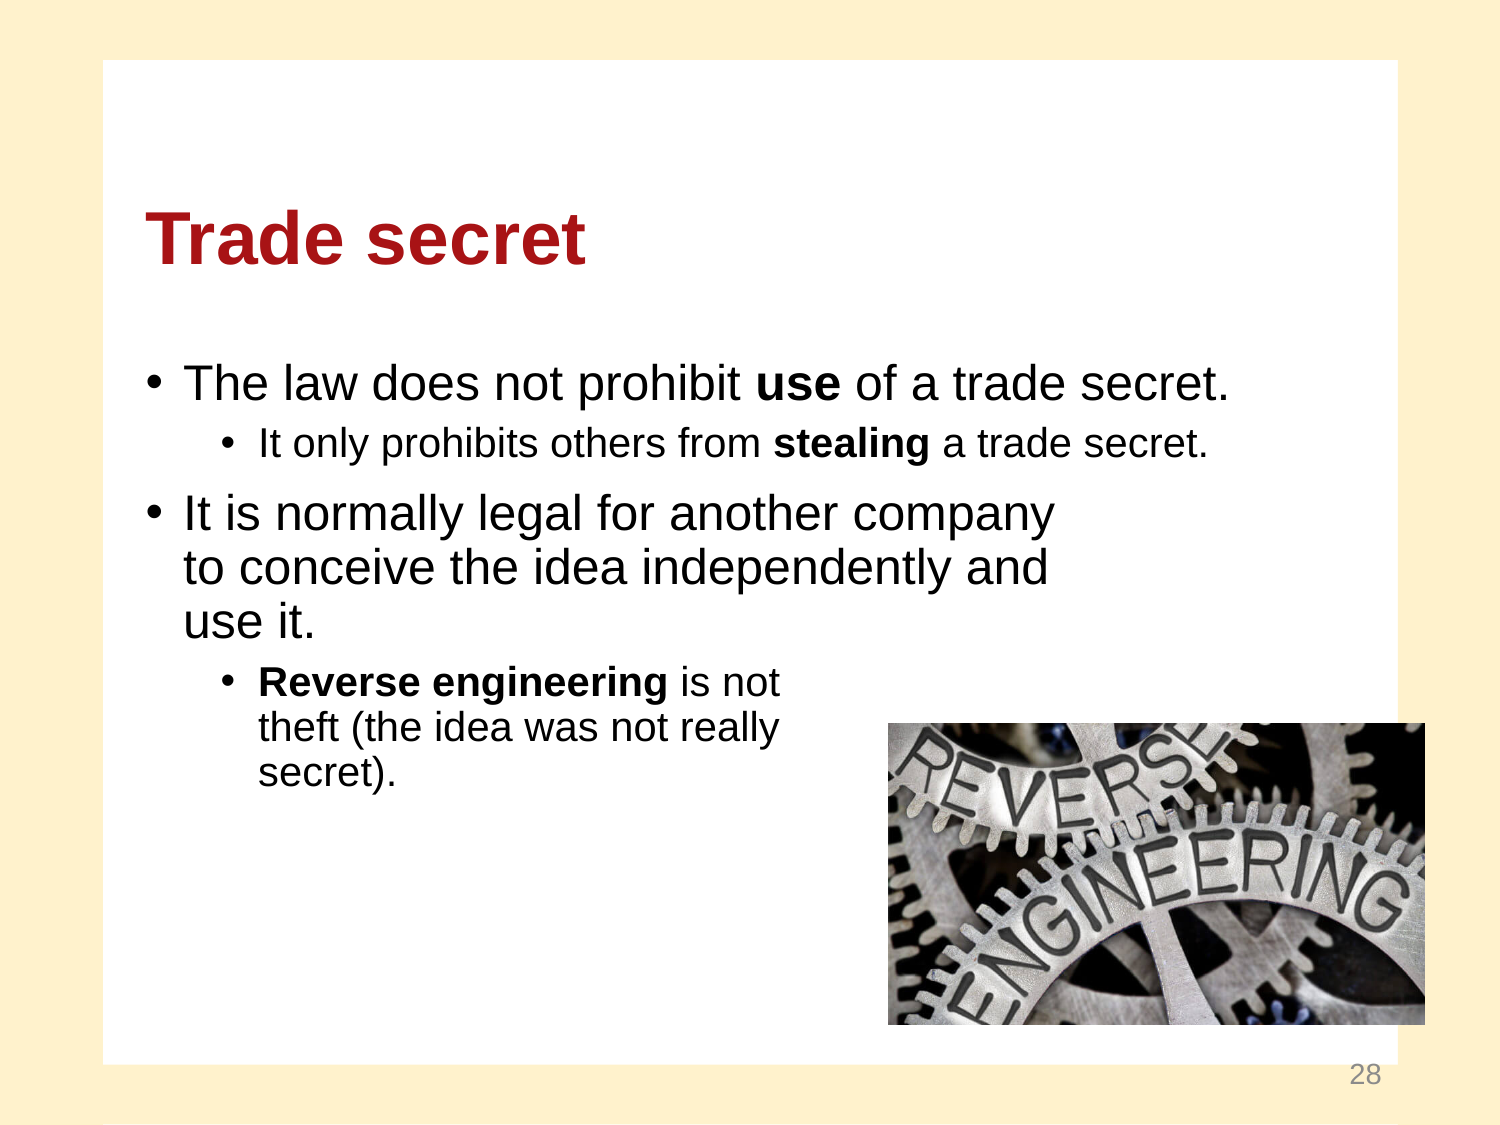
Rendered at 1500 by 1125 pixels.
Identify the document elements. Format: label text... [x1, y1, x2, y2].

slide_number 28 [1059, 1042, 1397, 1103]
picture [888, 723, 1425, 1025]
list The law does not prohibit use of a trade secret. It only prohibits others from stealing a trade secret. It is normally legal for another company to conceive the idea independently and use it. Reverse engineering is not theft (the idea was not really secret). [130, 350, 1406, 1025]
text_box Trade secret [130, 99, 1481, 288]
